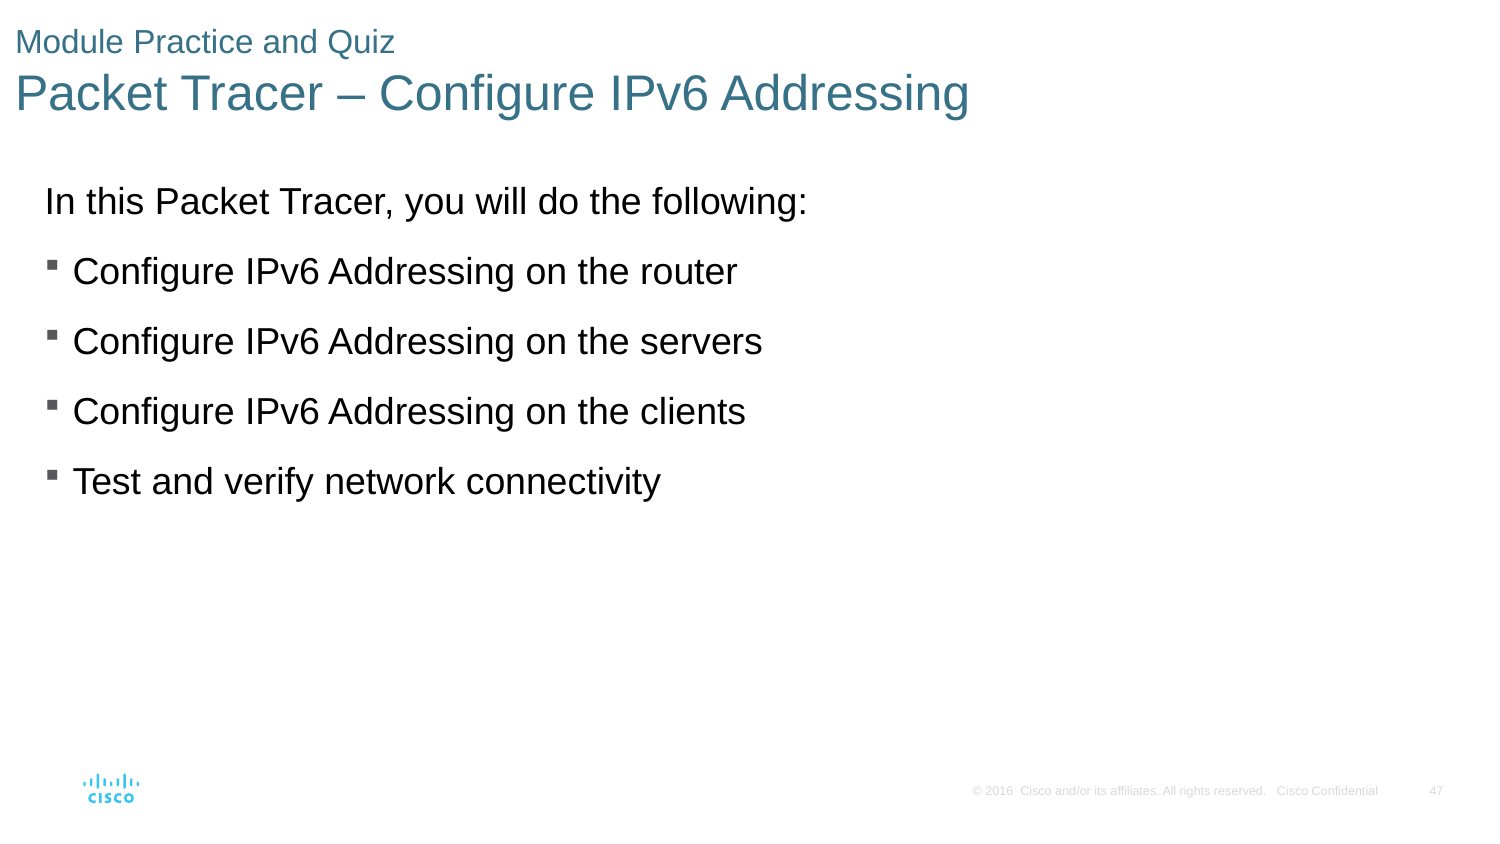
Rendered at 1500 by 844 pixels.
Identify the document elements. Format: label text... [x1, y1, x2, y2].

title Module Practice and Quiz Packet Tracer – Configure IPv6 Addressing [0, 21, 1500, 120]
list In this Packet Tracer, you will do the following: Configure IPv6 Addressing on the router Configure IPv6 Addressing on the servers Configure IPv6 Addressing on the clients Test and verify network connectivity [29, 169, 1449, 748]
